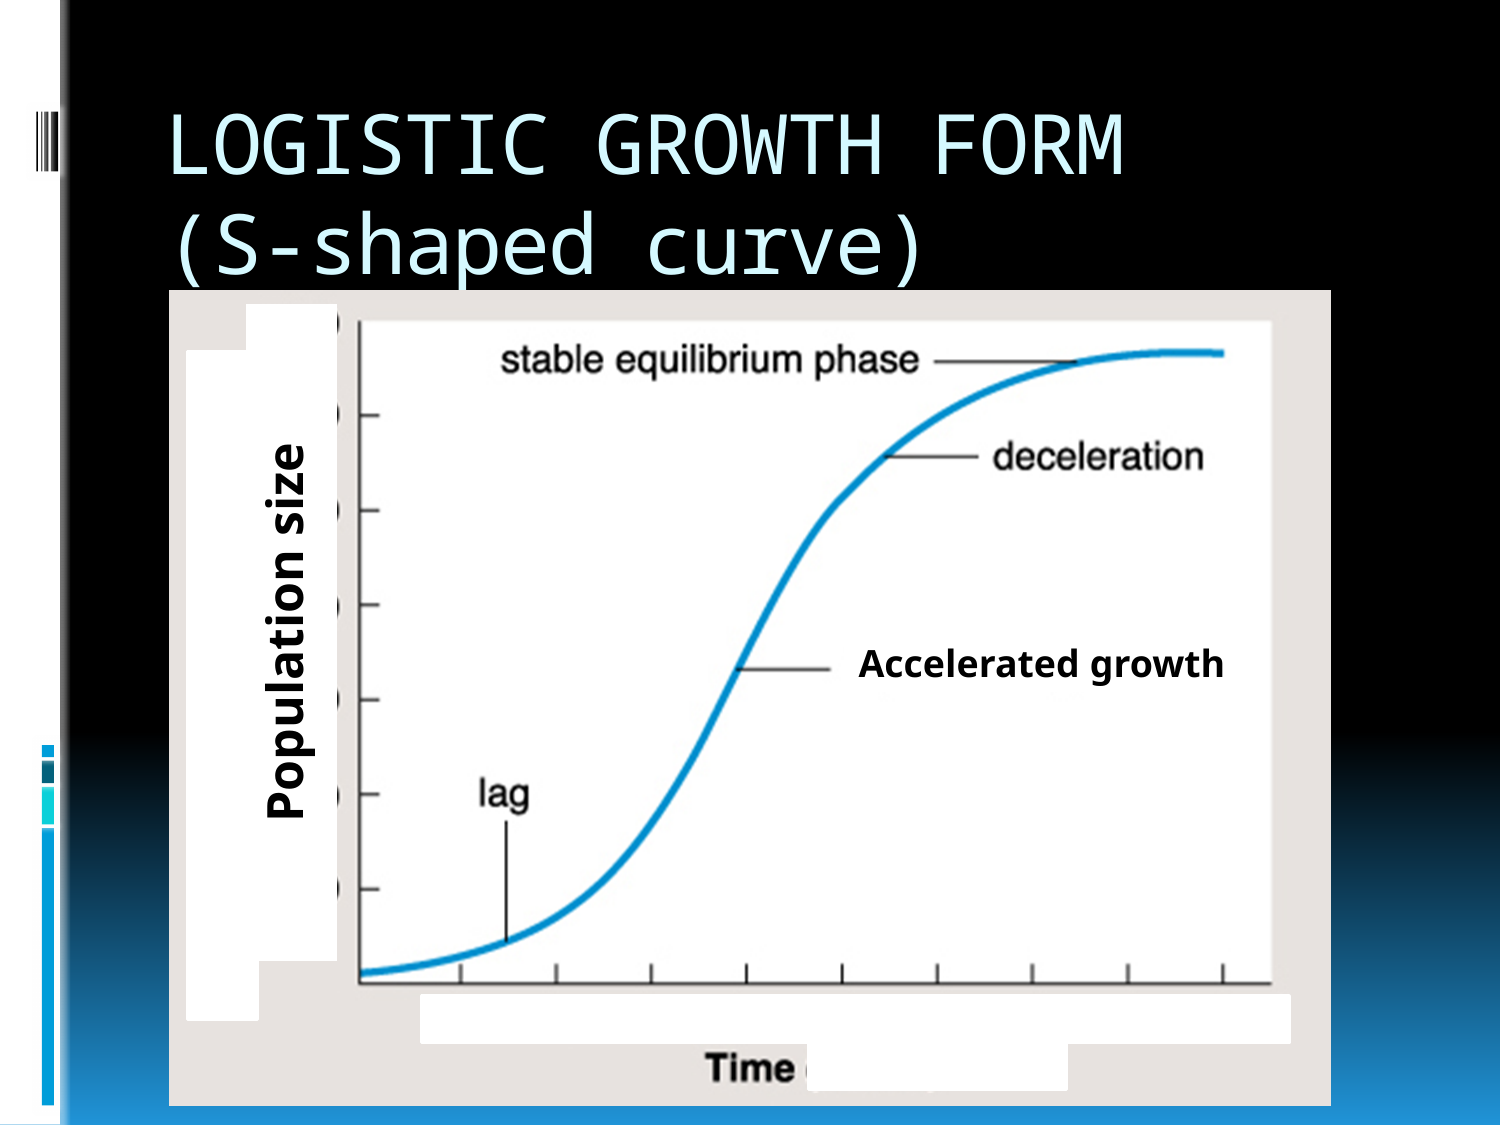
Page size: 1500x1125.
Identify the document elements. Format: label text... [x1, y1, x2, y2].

title LOGISTIC GROWTH FORM (S-shaped curve) [150, 83, 1425, 234]
picture [168, 290, 1332, 1107]
